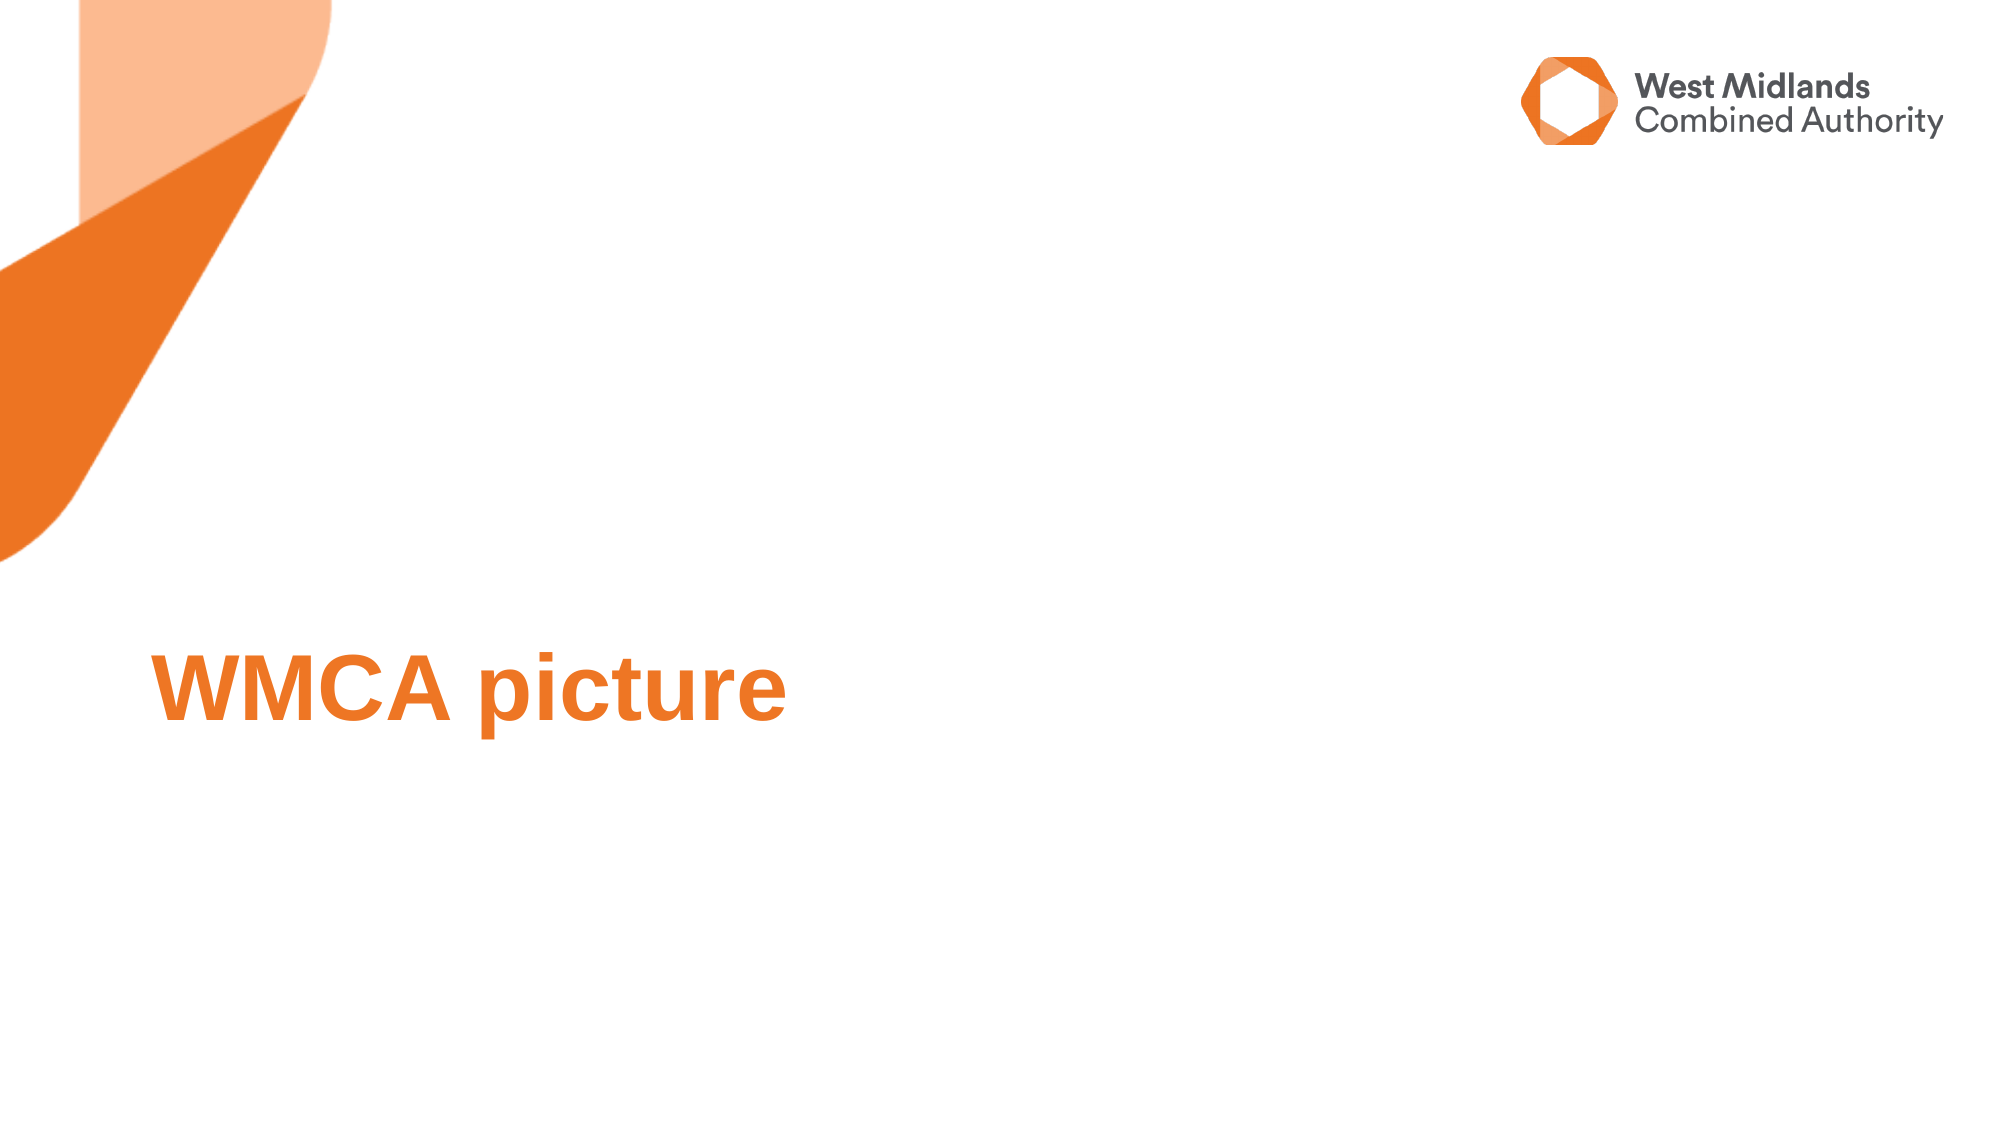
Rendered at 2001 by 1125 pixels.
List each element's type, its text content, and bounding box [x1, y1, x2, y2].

picture [0, 0, 517, 796]
title WMCA picture [136, 280, 1862, 749]
